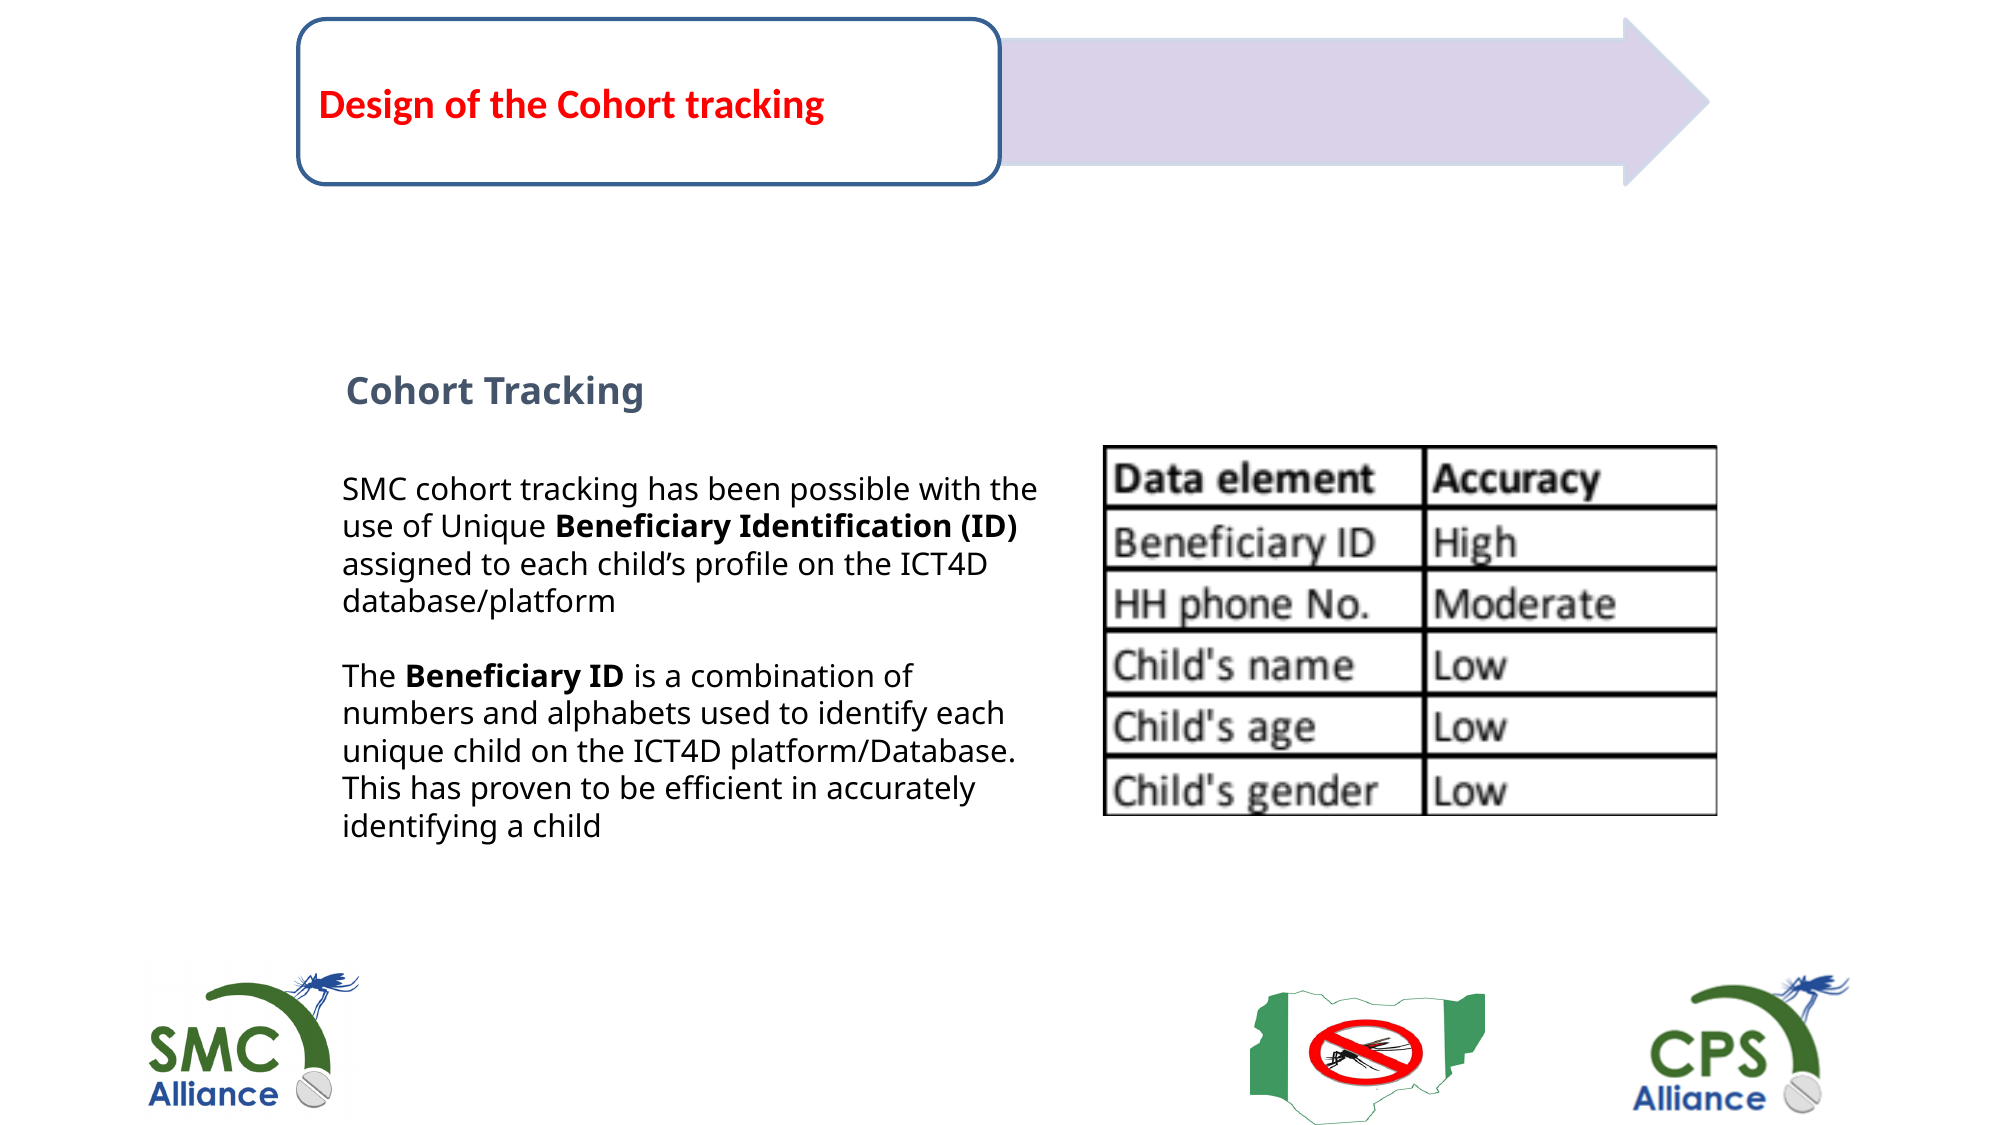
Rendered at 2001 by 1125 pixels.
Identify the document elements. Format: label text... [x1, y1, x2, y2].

picture [136, 954, 366, 1123]
picture [1609, 972, 1884, 1123]
text_box [282, 208, 1721, 1109]
text_box SMC cohort tracking has been possible with the use of Unique Beneficiary Identification (ID) assigned to each child’s profile on the ICT4D database/platform The Beneficiary ID is a combination of numbers and alphabets used to identify each unique child on the ICT4D platform/Database. This has proven to be efficient in accurately identifying a child [330, 463, 1058, 849]
picture [1250, 990, 1485, 1125]
picture [1102, 444, 1718, 816]
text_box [298, 19, 1708, 185]
text_box Cohort Tracking [330, 359, 901, 420]
